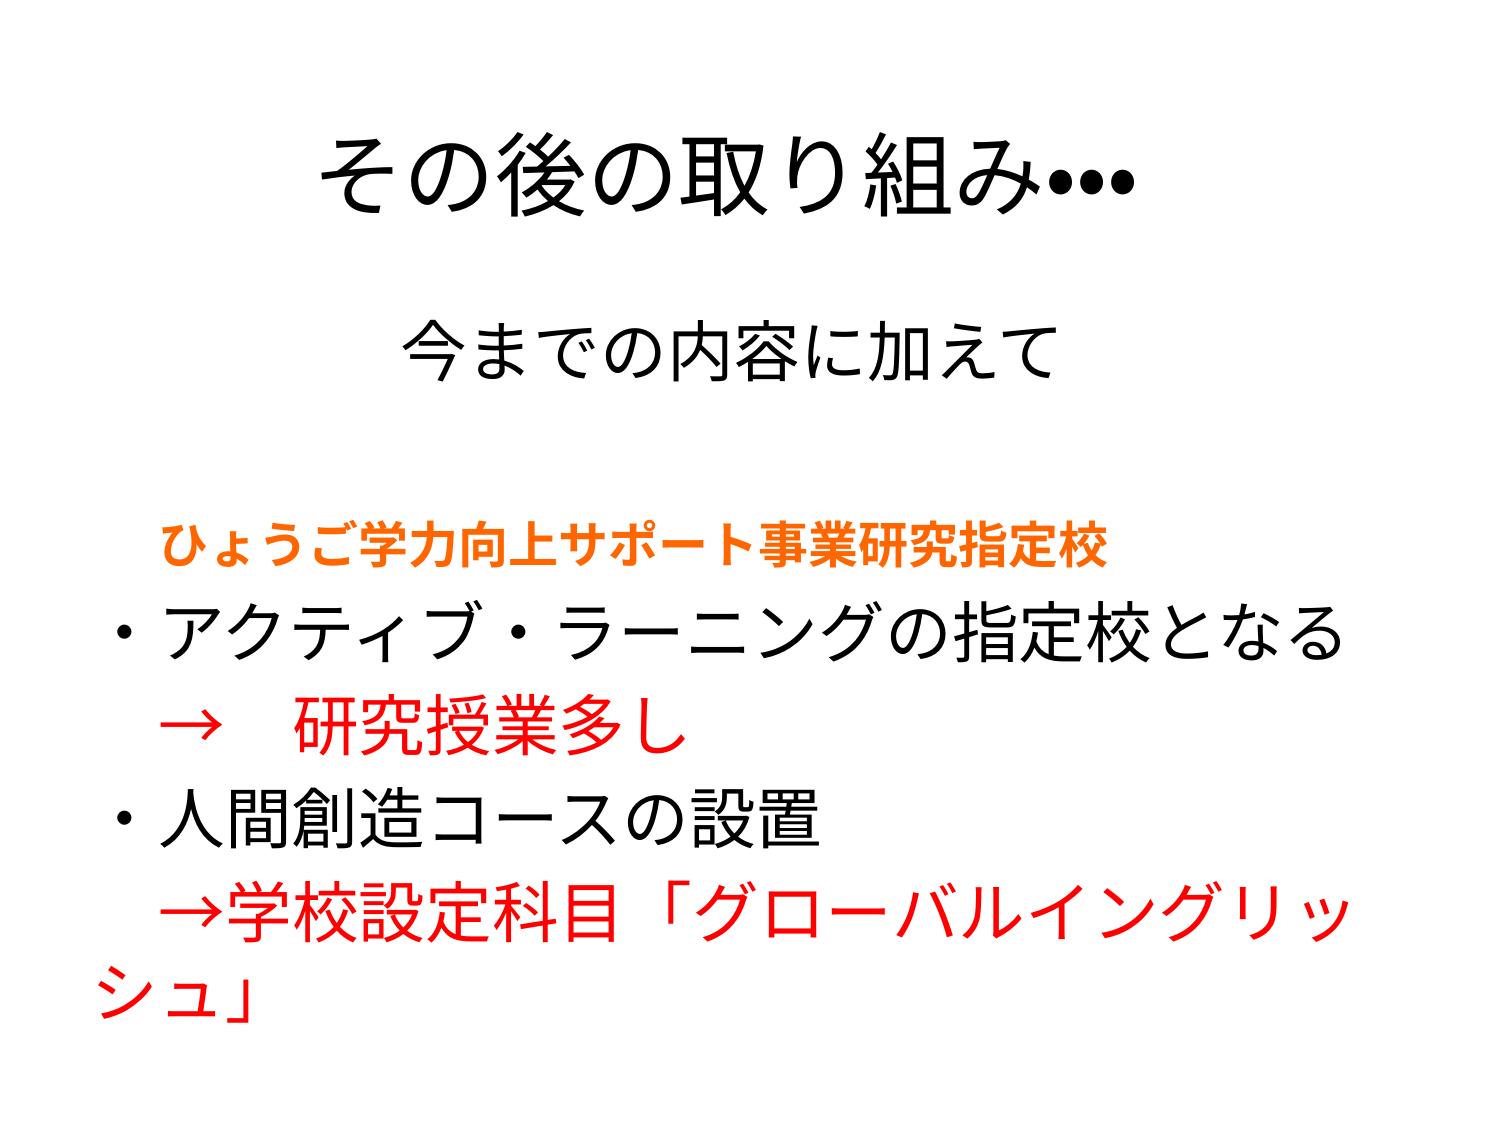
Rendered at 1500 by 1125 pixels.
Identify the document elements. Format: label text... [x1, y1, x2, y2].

subtitle 今までの内容に加えて ひょうご学力向上サポート事業研究指定校 ・アクティブ・ラーニングの指定校となる → 研究授業多し ・人間創造コースの設置 →学校設定科目「グローバルイングリッシュ」 [76, 302, 1388, 1047]
title その後の取り組み・・・ [88, 90, 1364, 256]
